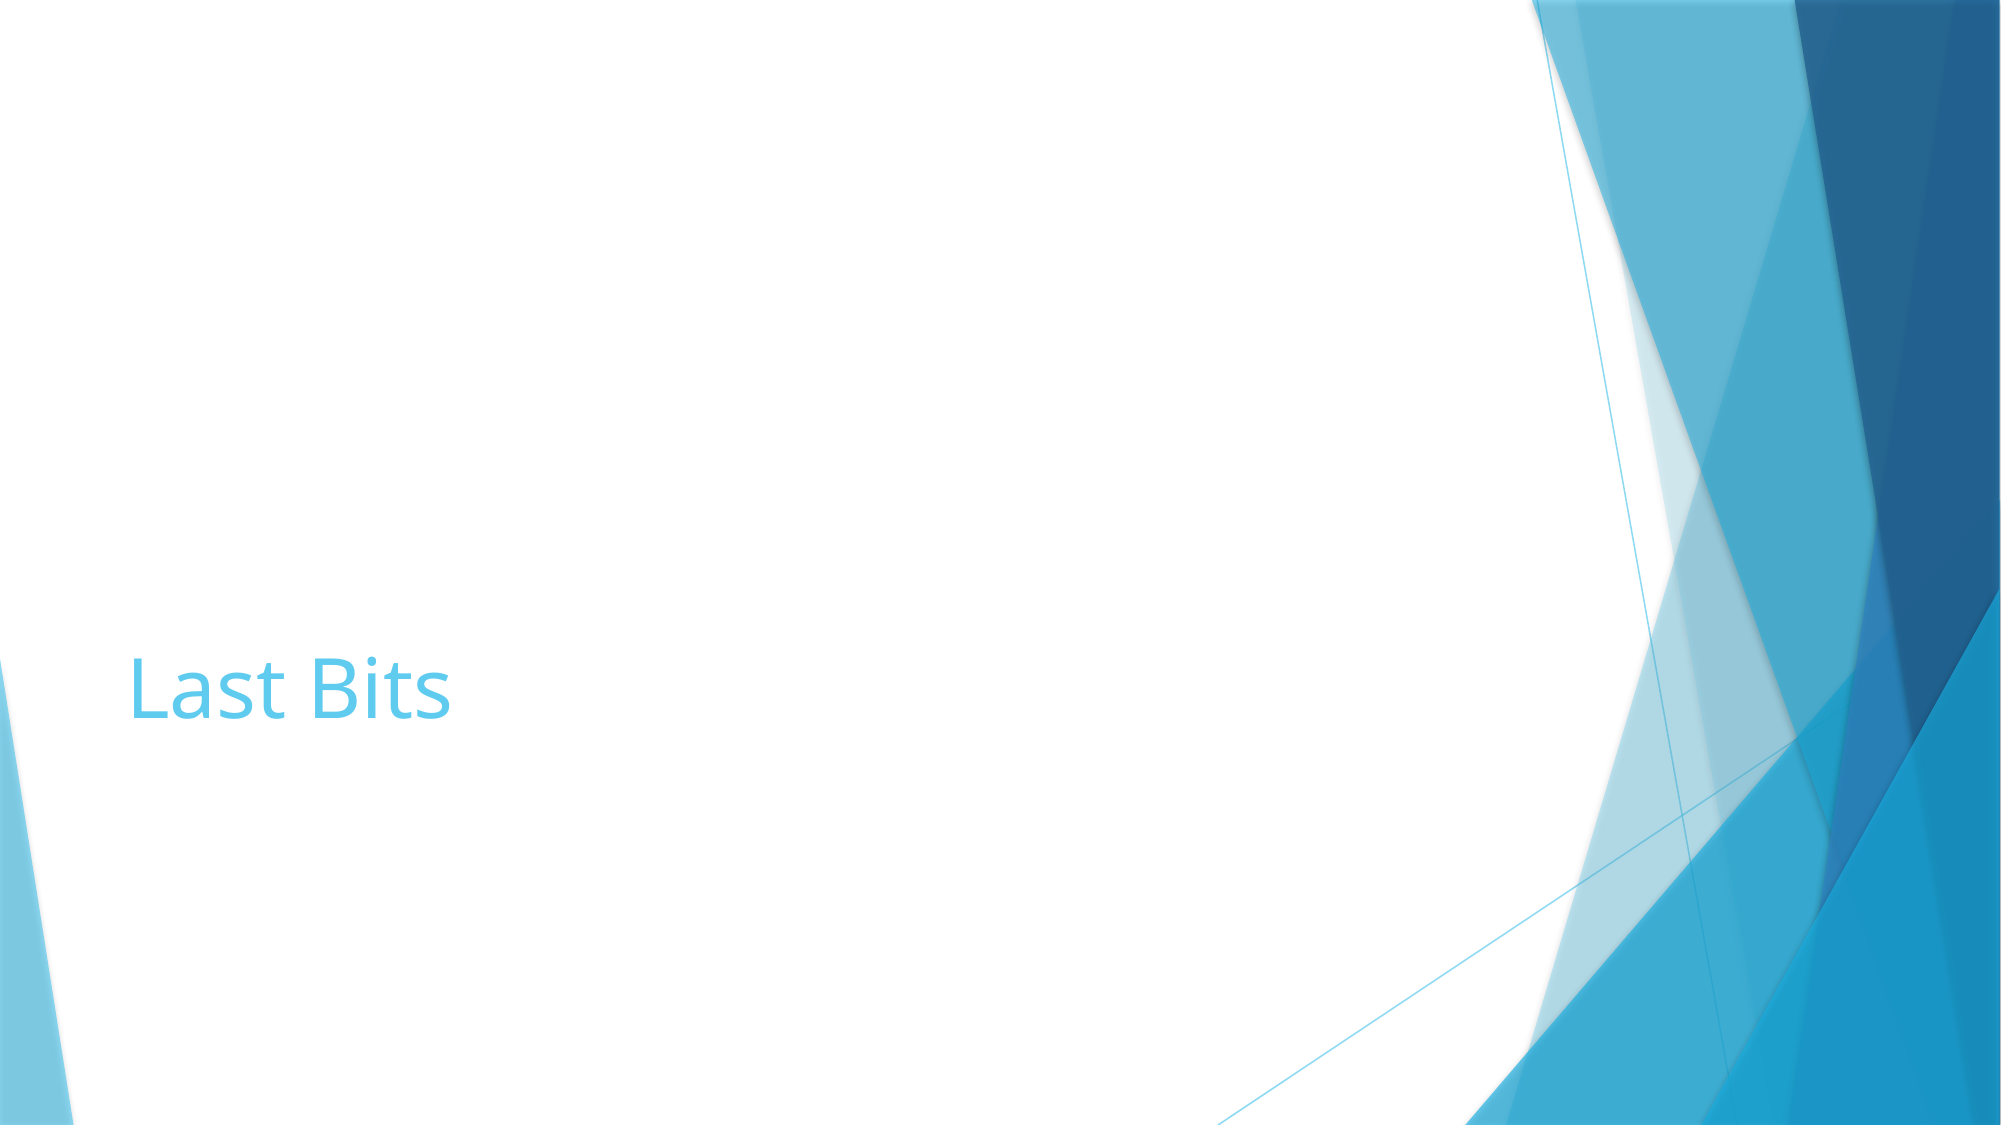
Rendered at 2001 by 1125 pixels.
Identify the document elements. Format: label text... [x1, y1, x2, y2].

title Last Bits [111, 443, 1522, 743]
